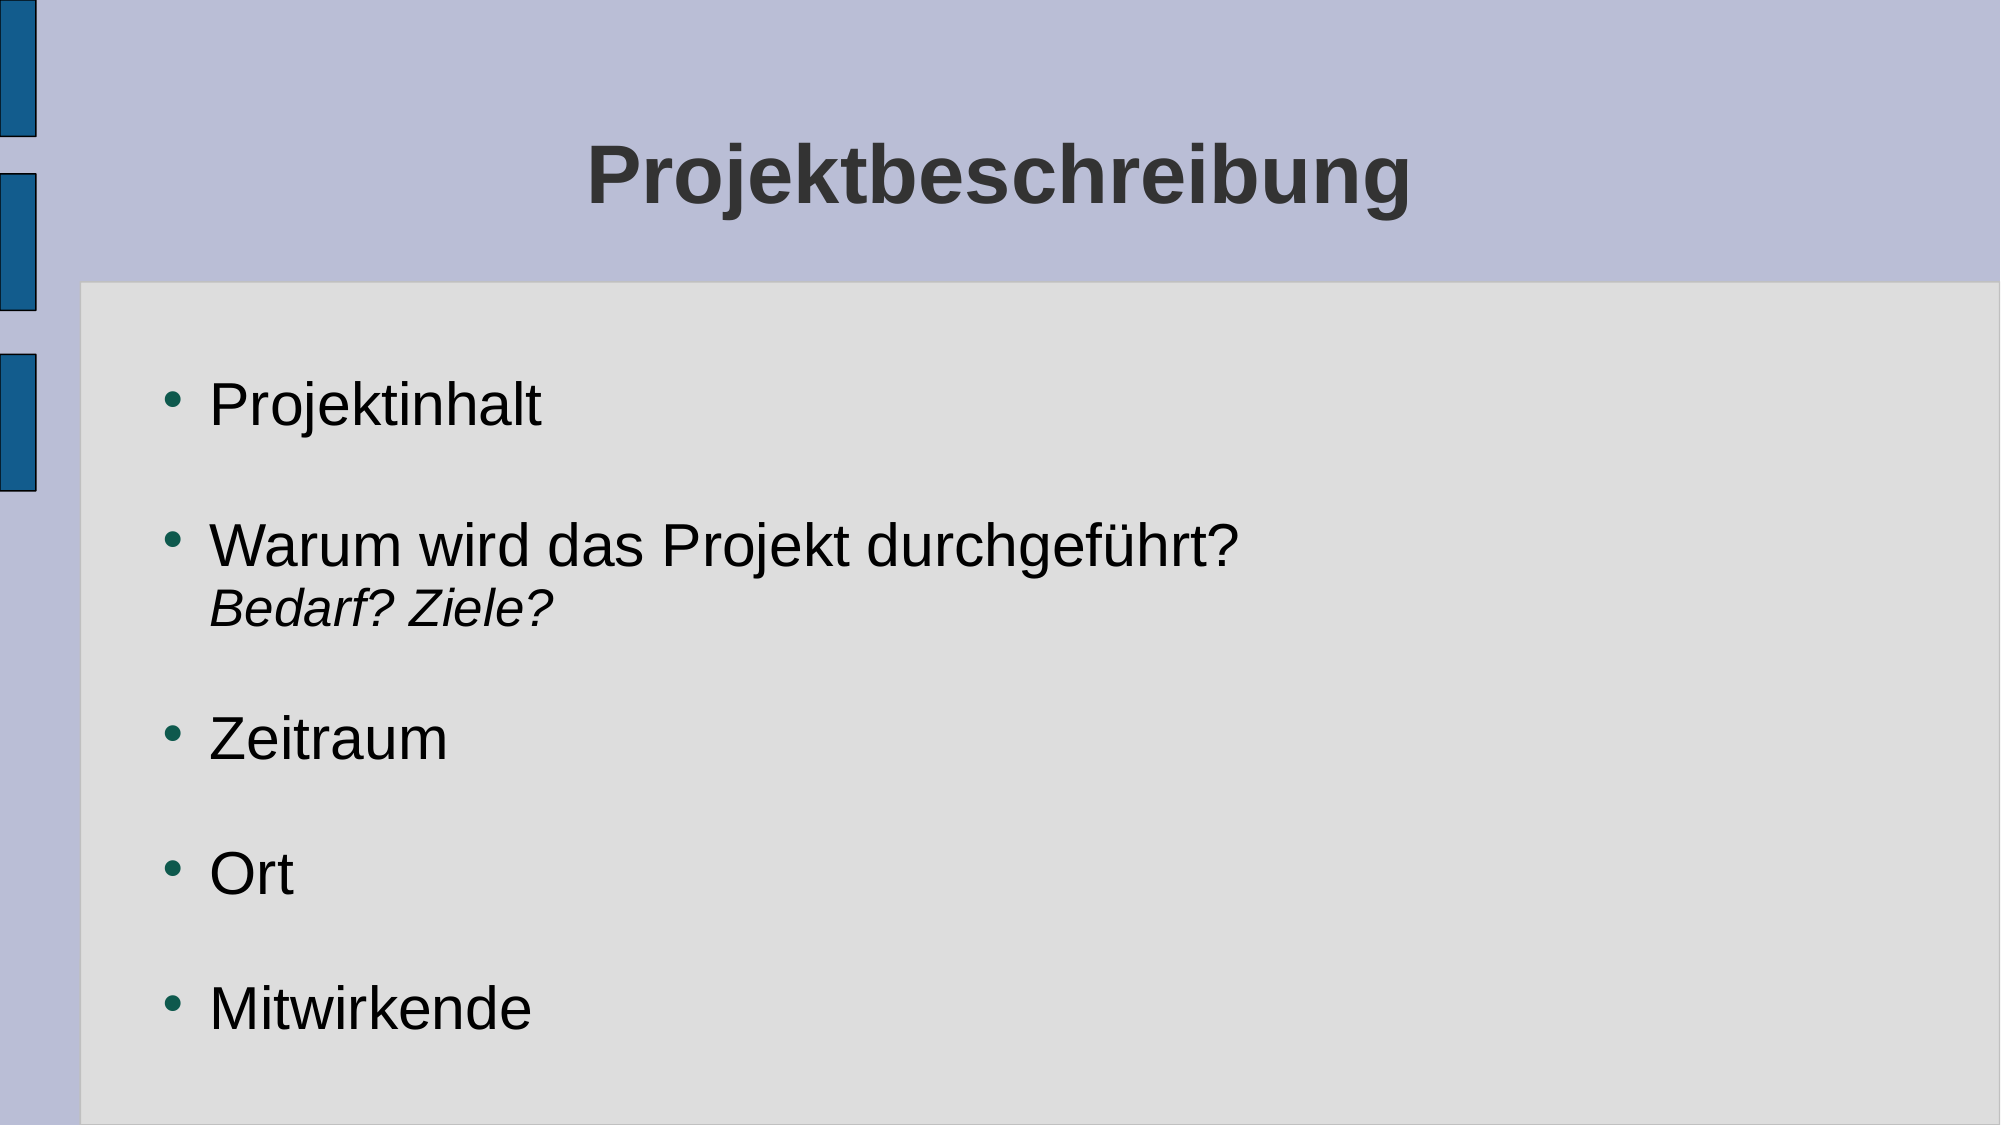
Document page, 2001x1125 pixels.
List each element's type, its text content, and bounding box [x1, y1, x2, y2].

list Projektinhalt Warum wird das Projekt durchgeführt? Bedarf? Ziele? Zeitraum Ort Mitwirkende [147, 312, 1853, 1020]
title Projektbeschreibung [147, 82, 1853, 269]
